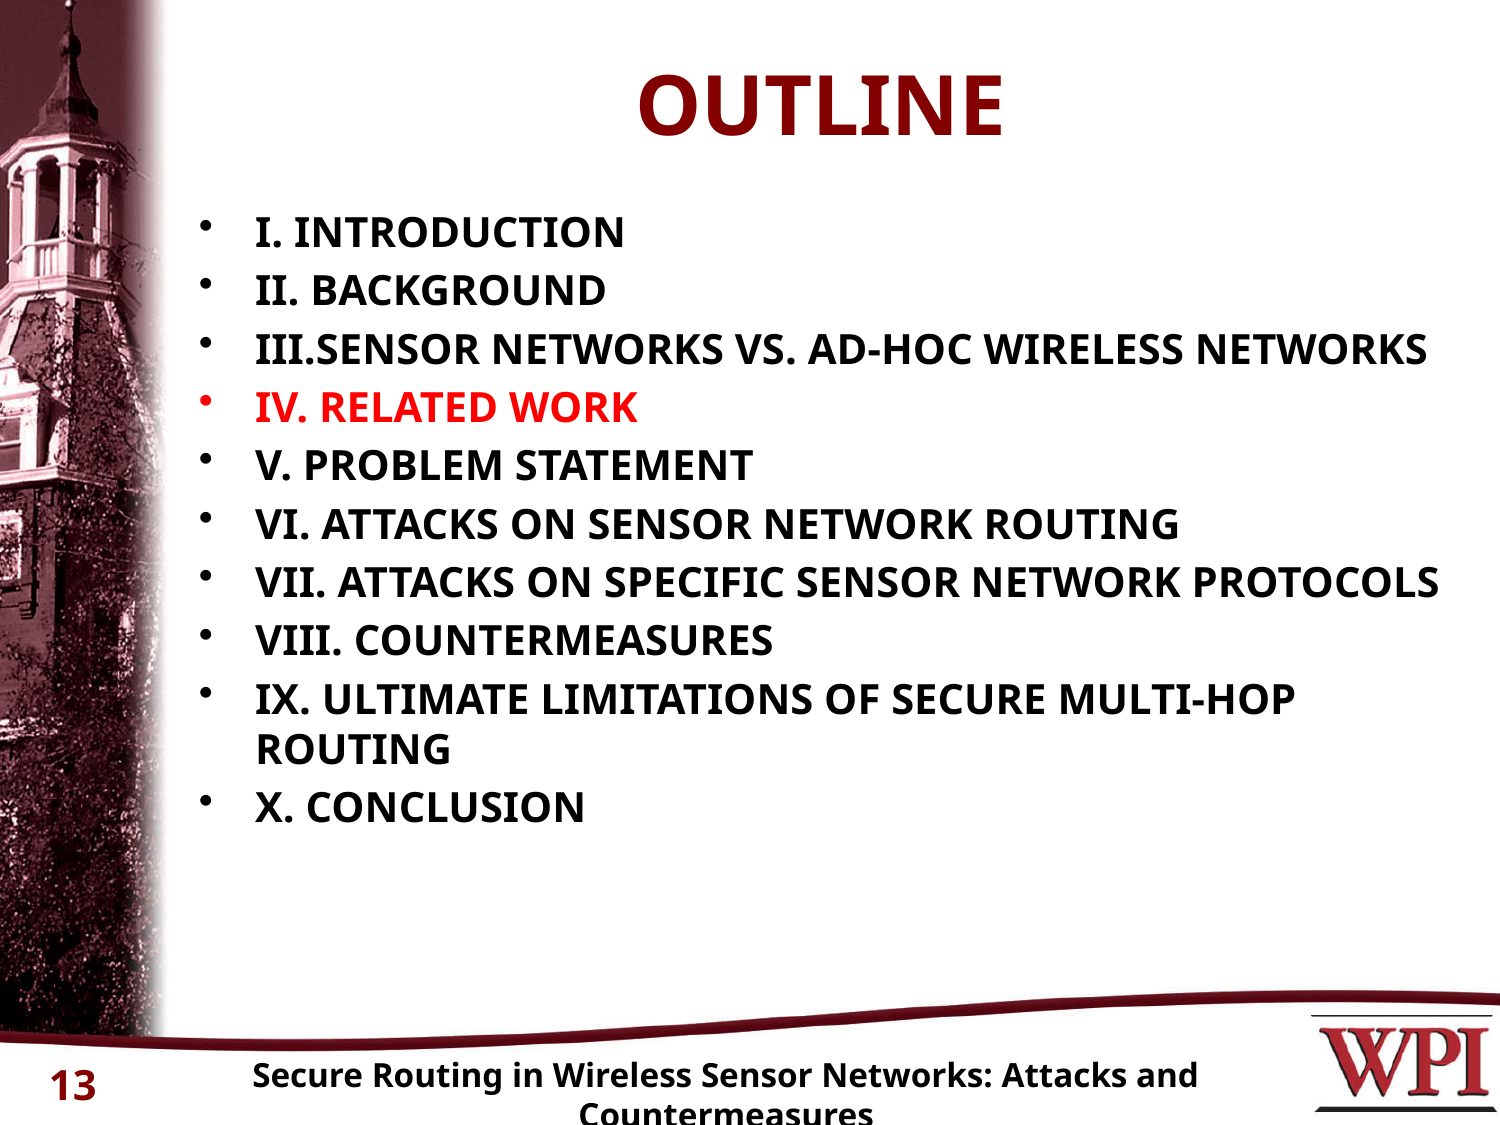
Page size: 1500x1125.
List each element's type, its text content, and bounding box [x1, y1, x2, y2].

list I. INTRODUCTION II. BACKGROUND III.SENSOR NETWORKS VS. AD-HOC WIRELESS NETWORKS IV. RELATED WORK V. PROBLEM STATEMENT VI. ATTACKS ON SENSOR NETWORK ROUTING VII. ATTACKS ON SPECIFIC SENSOR NETWORK PROTOCOLS VIII. COUNTERMEASURES IX. ULTIMATE LIMITATIONS OF SECURE MULTI-HOP ROUTING X. CONCLUSION [183, 197, 1460, 941]
footer Secure Routing in Wireless Sensor Networks: Attacks and Countermeasures [88, 1046, 1365, 1091]
picture [0, 0, 1500, 1125]
title OUTLINE [159, 18, 1483, 185]
slide_number 13 [0, 1051, 113, 1125]
